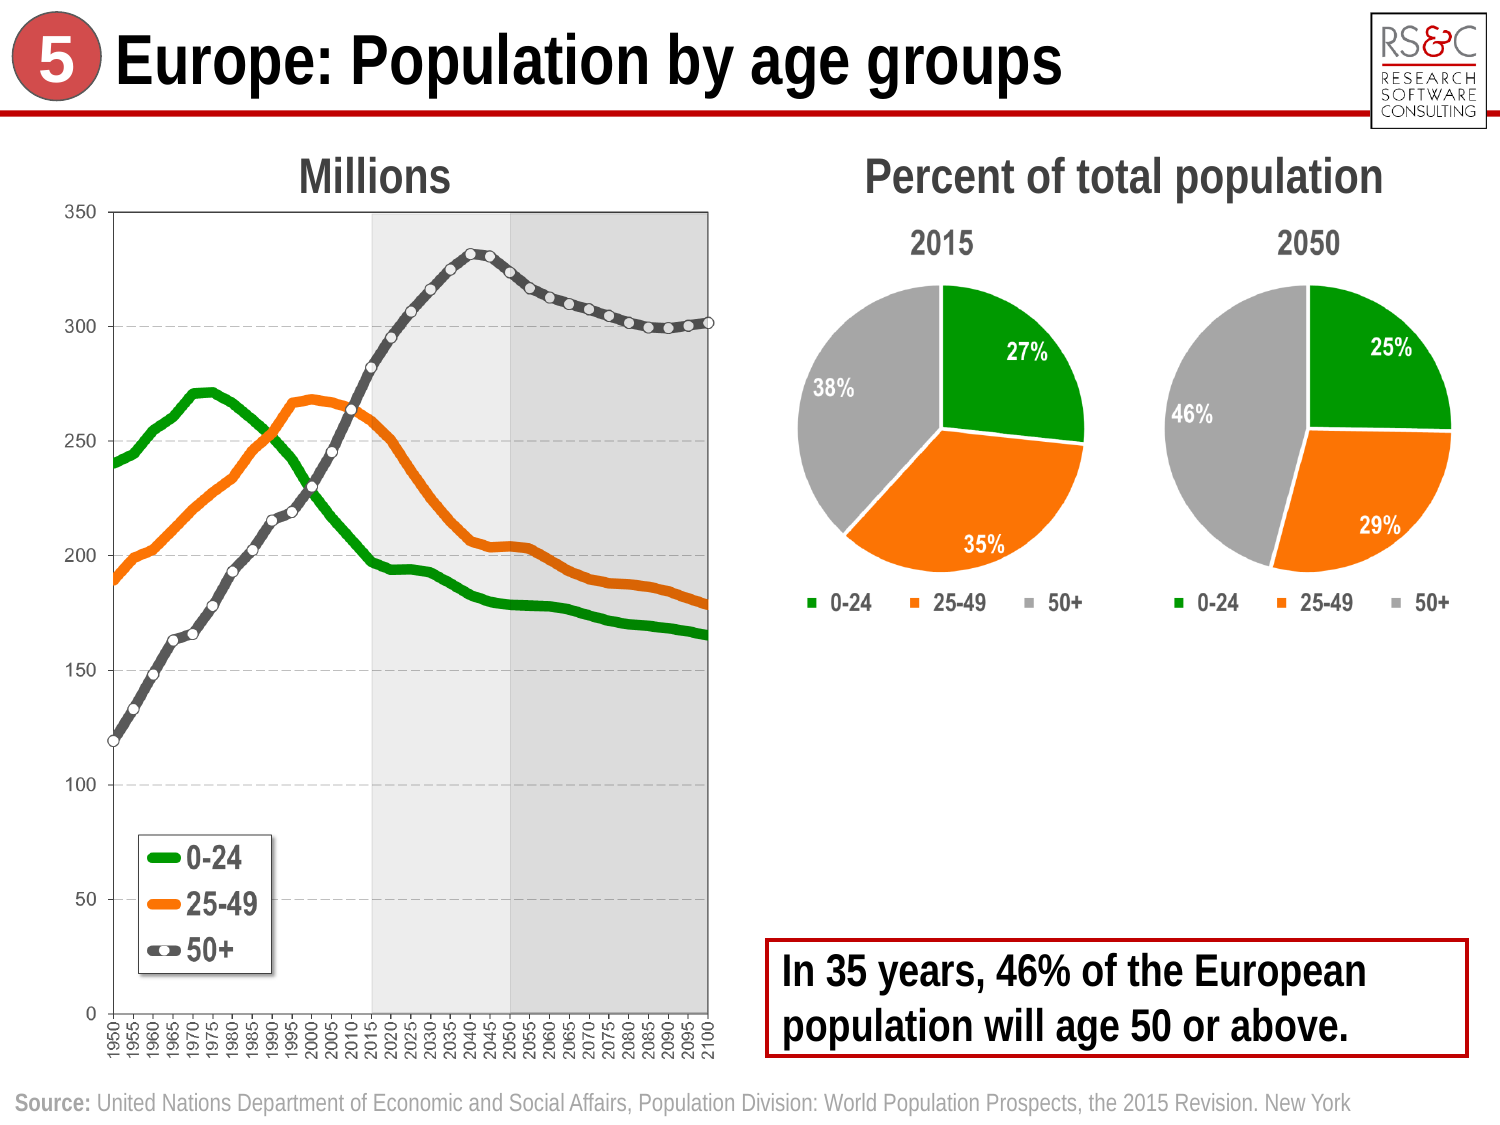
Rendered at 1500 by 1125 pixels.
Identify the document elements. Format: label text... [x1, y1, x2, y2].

text_box In 35 years, 46% of the European population will age 50 or above. [767, 940, 1468, 1057]
text_box Source: United Nations Department of Economic and Social Affairs, Population Division: World Population Prospects, the 2015 Revision. New York [0, 1079, 1500, 1125]
text_box Percent of total population [749, 135, 1500, 211]
picture [749, 212, 1500, 627]
text_box 5 [12, 11, 102, 101]
picture [1370, 12, 1487, 129]
picture [37, 186, 730, 1073]
text_box Europe: Population by age groups [101, 12, 1400, 100]
text_box Millions [0, 135, 749, 211]
